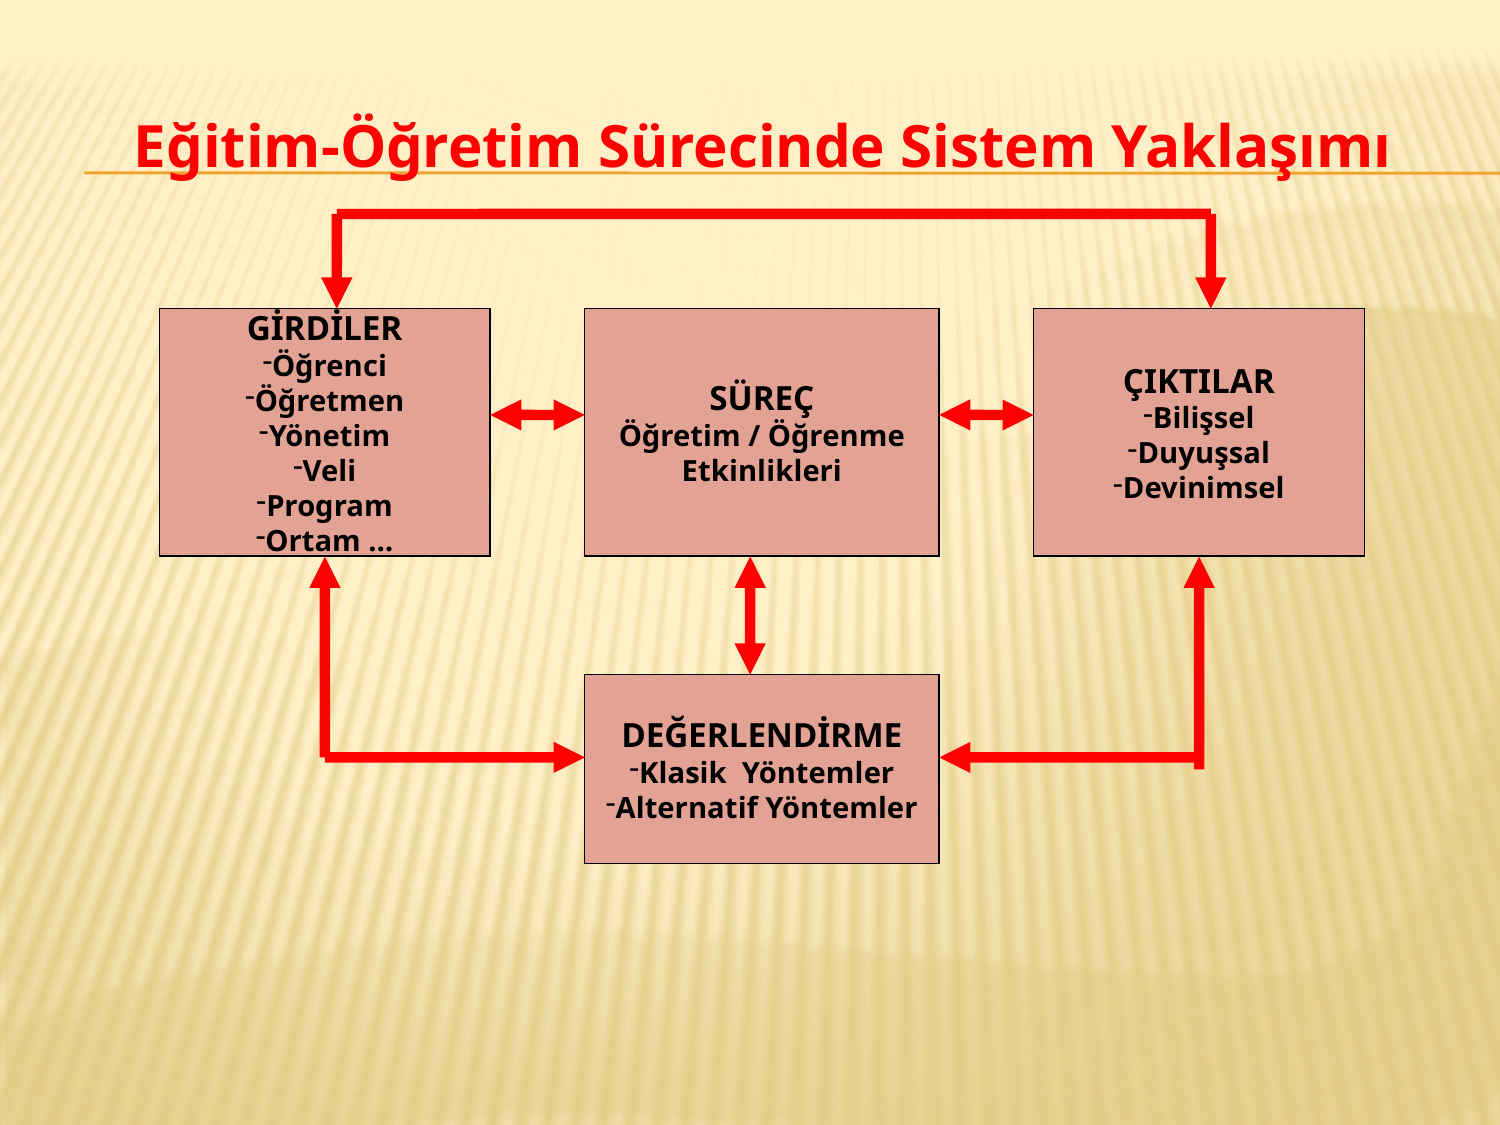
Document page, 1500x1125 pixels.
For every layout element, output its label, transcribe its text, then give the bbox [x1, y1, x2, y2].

title Eğitim-Öğretim Sürecinde Sistem Yaklaşımı [50, 75, 1475, 213]
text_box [159, 213, 1365, 864]
